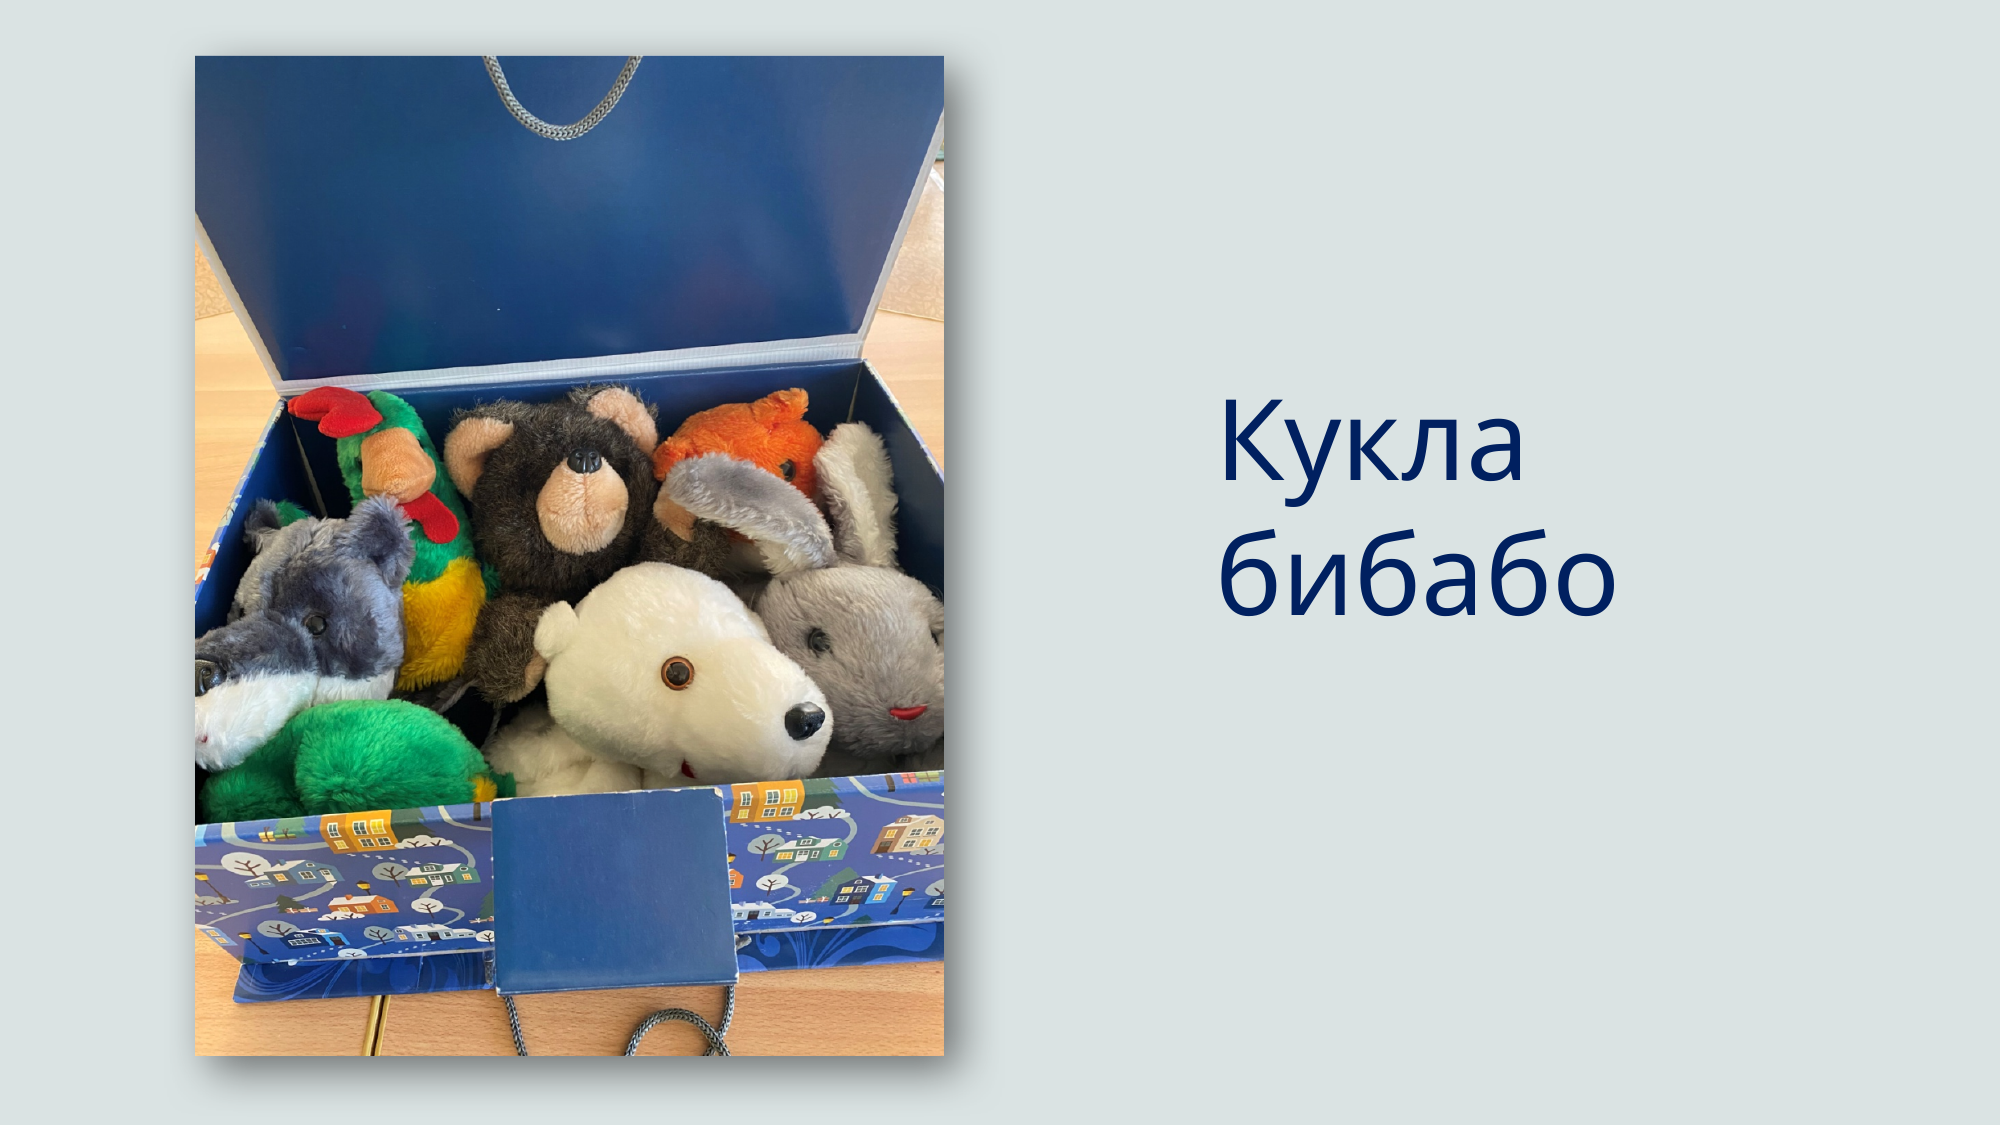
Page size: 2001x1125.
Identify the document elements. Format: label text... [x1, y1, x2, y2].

title Кукла бибабо [1200, 463, 1697, 646]
picture [195, 931, 944, 1056]
picture [195, 57, 944, 180]
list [68, 180, 1070, 931]
